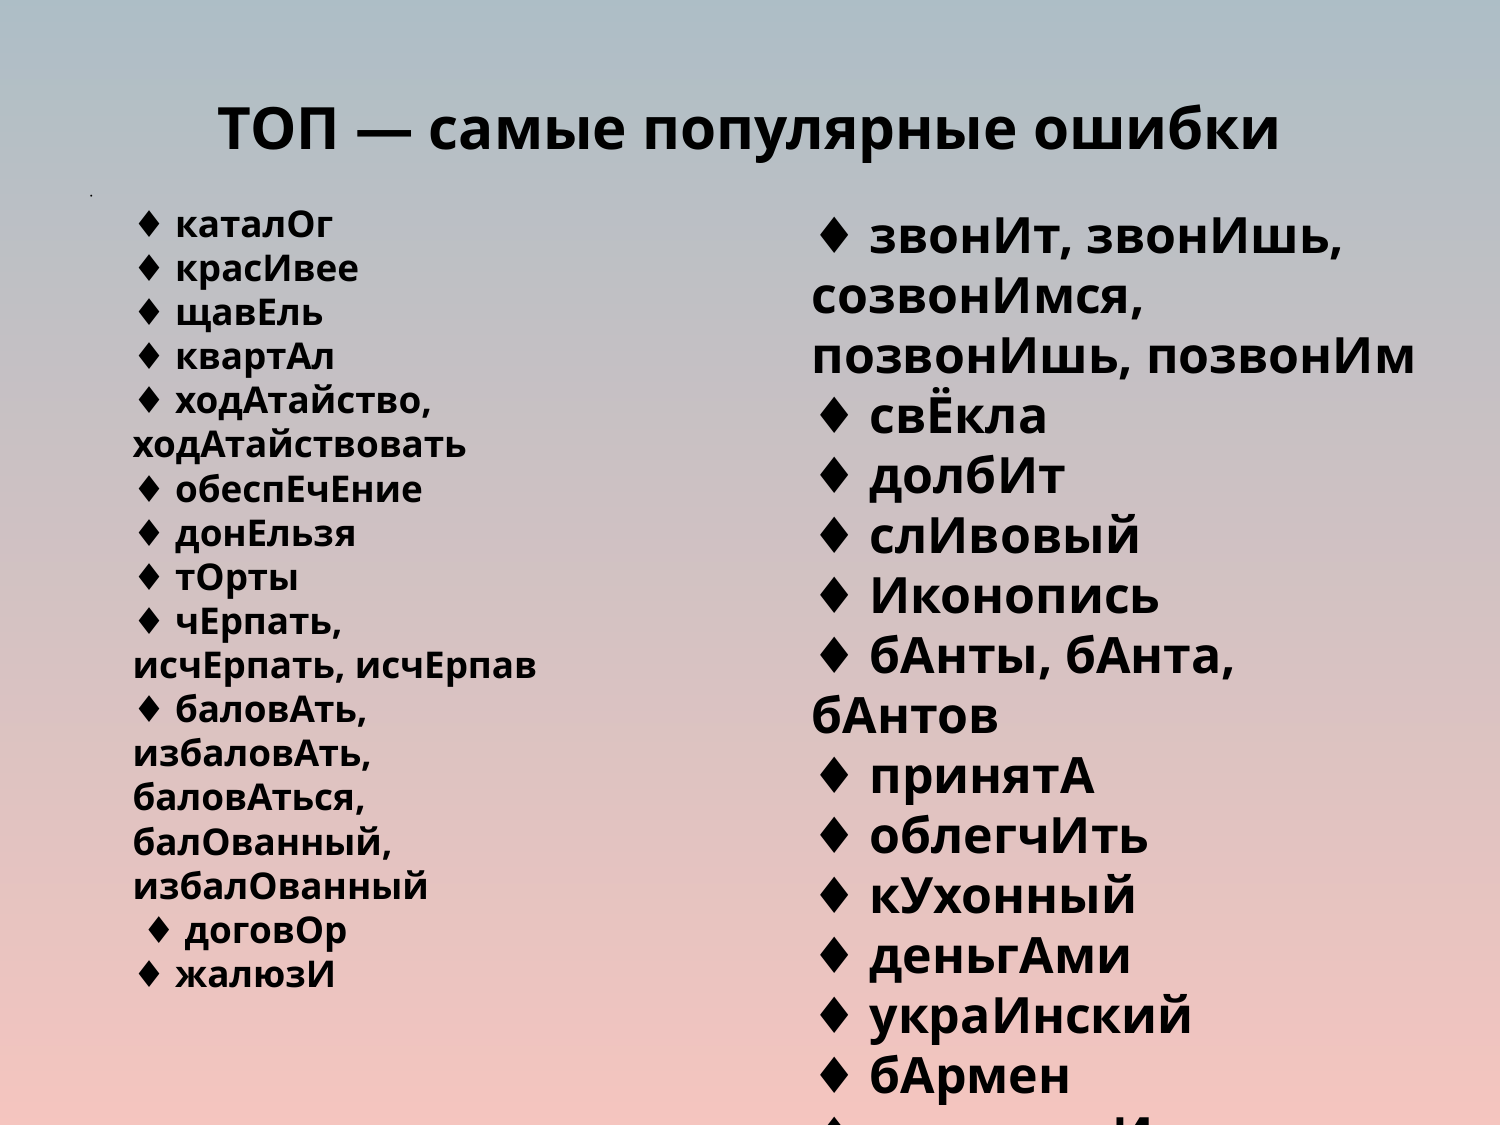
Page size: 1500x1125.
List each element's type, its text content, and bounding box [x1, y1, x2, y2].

title ТОП — самые популярные ошибки [74, 44, 1426, 209]
text_box ♦ звонИт, звонИшь, созвонИмся, позвонИшь, позвонИм ♦ свЁкла ♦ долбИт ♦ слИвовый ♦ Иконопись ♦ бАнты, бАнта, бАнтов ♦ принятА ♦ облегчИть ♦ кУхонный ♦ деньгАми ♦ украИнский ♦ бАрмен ♦ мастерскИ [797, 196, 1447, 1125]
list ♦ каталОг ♦ красИвее ♦ щавЕль ♦ квартАл ♦ ходАтайство, ходАтайствовать ♦ обеспЕчЕние ♦ донЕльзя ♦ тОрты ♦ чЕрпать, исчЕрпать, исчЕрпав ♦ баловАть, избаловАть, баловАться, балОванный, избалОванный ♦ договОр ♦ жалюзИ [74, 184, 562, 1095]
